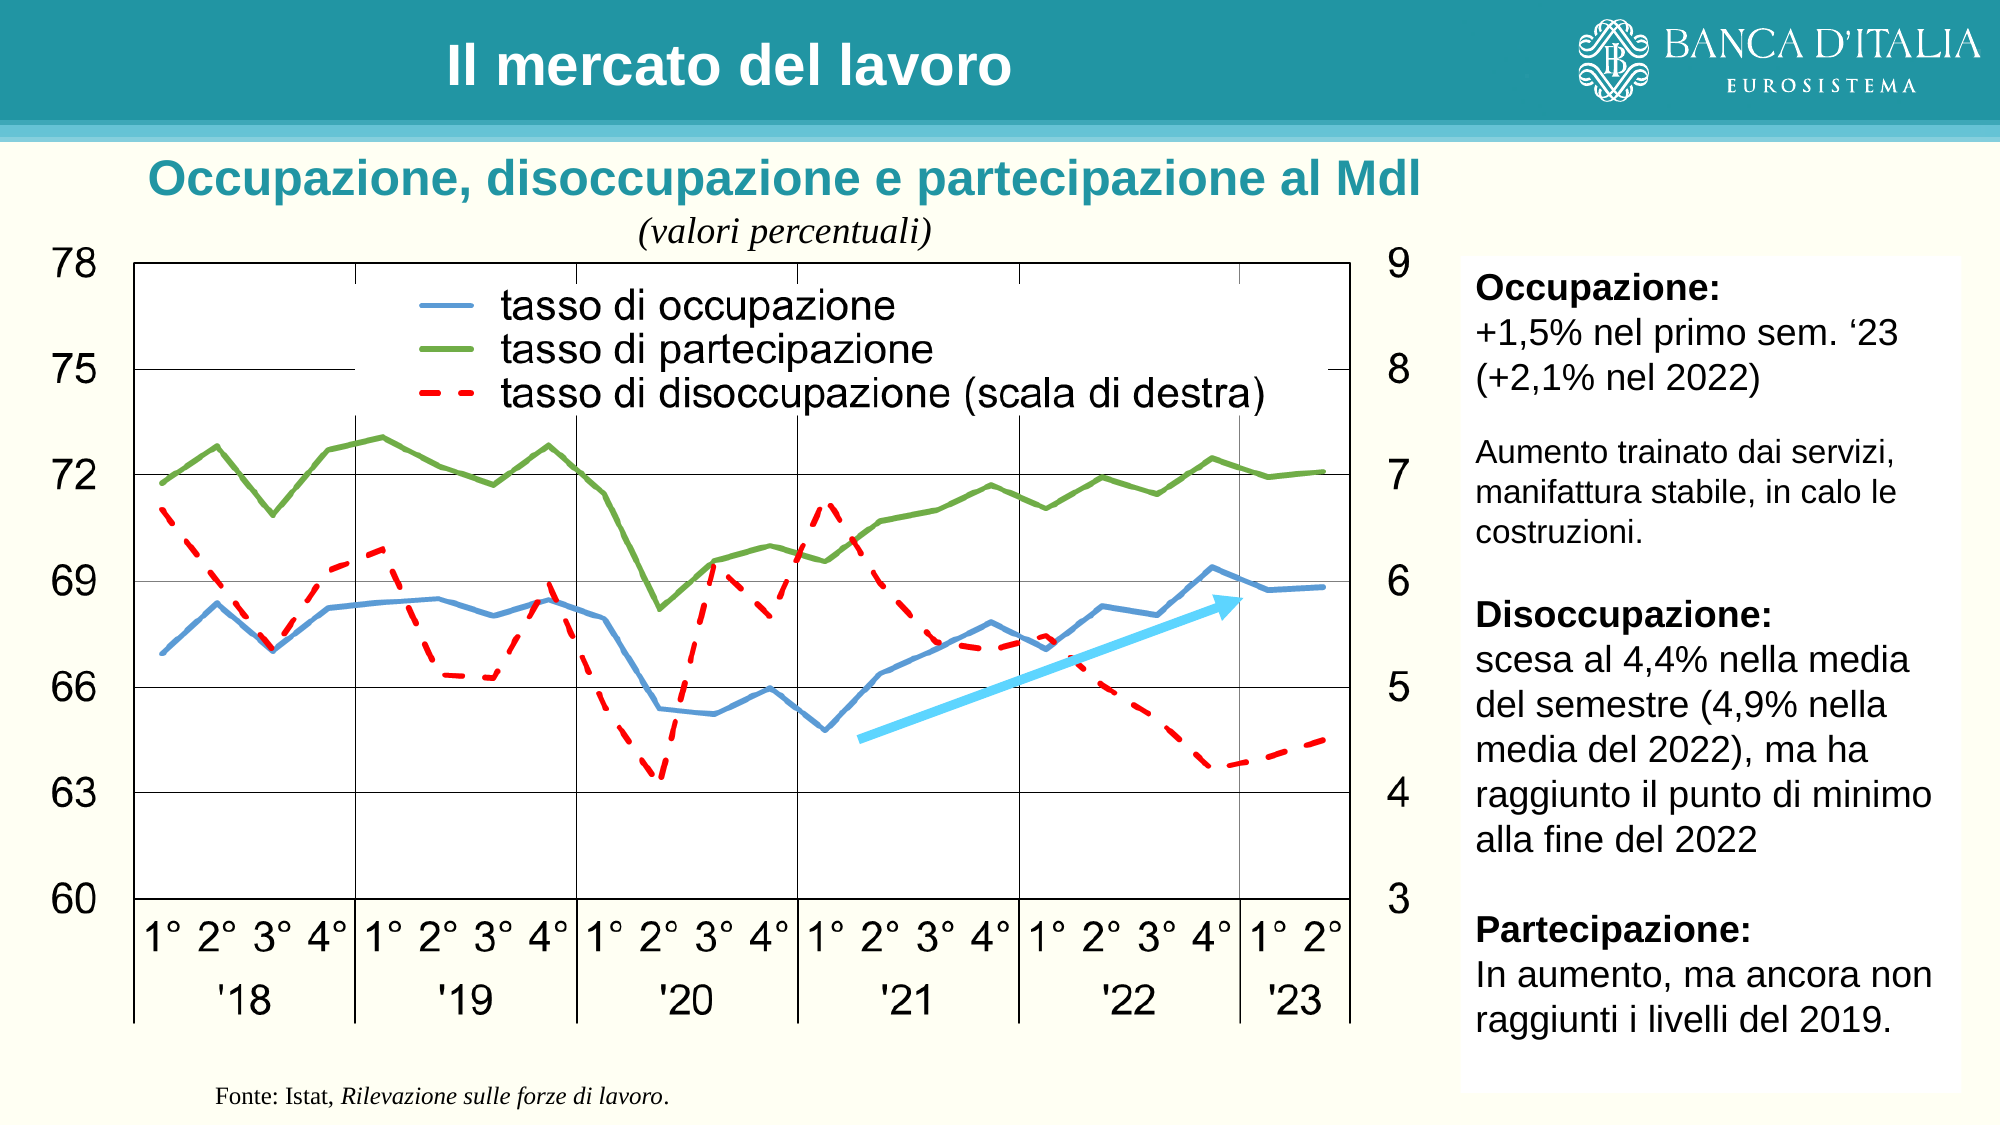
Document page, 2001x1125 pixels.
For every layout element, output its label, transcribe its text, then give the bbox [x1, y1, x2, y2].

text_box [857, 597, 1244, 740]
text_box Occupazione, disoccupazione e partecipazione al Mdl (valori percentuali) [129, 154, 1441, 259]
picture [39, 231, 1422, 1024]
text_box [0, 0, 2000, 143]
text_box Occupazione: +1,5% nel primo sem. ‘23 (+2,1% nel 2022) Aumento trainato dai servizi, manifattura stabile, in calo le costruzioni. Disoccupazione: scesa al 4,4% nella media del semestre (4,9% nella media del 2022), ma ha raggiunto il punto di minimo alla fine del 2022 Partecipazione: In aumento, ma ancora non raggiunti i livelli del 2019. [1460, 255, 1962, 1093]
text_box Fonte: Istat, Rilevazione sulle forze di lavoro. [200, 1072, 691, 1117]
